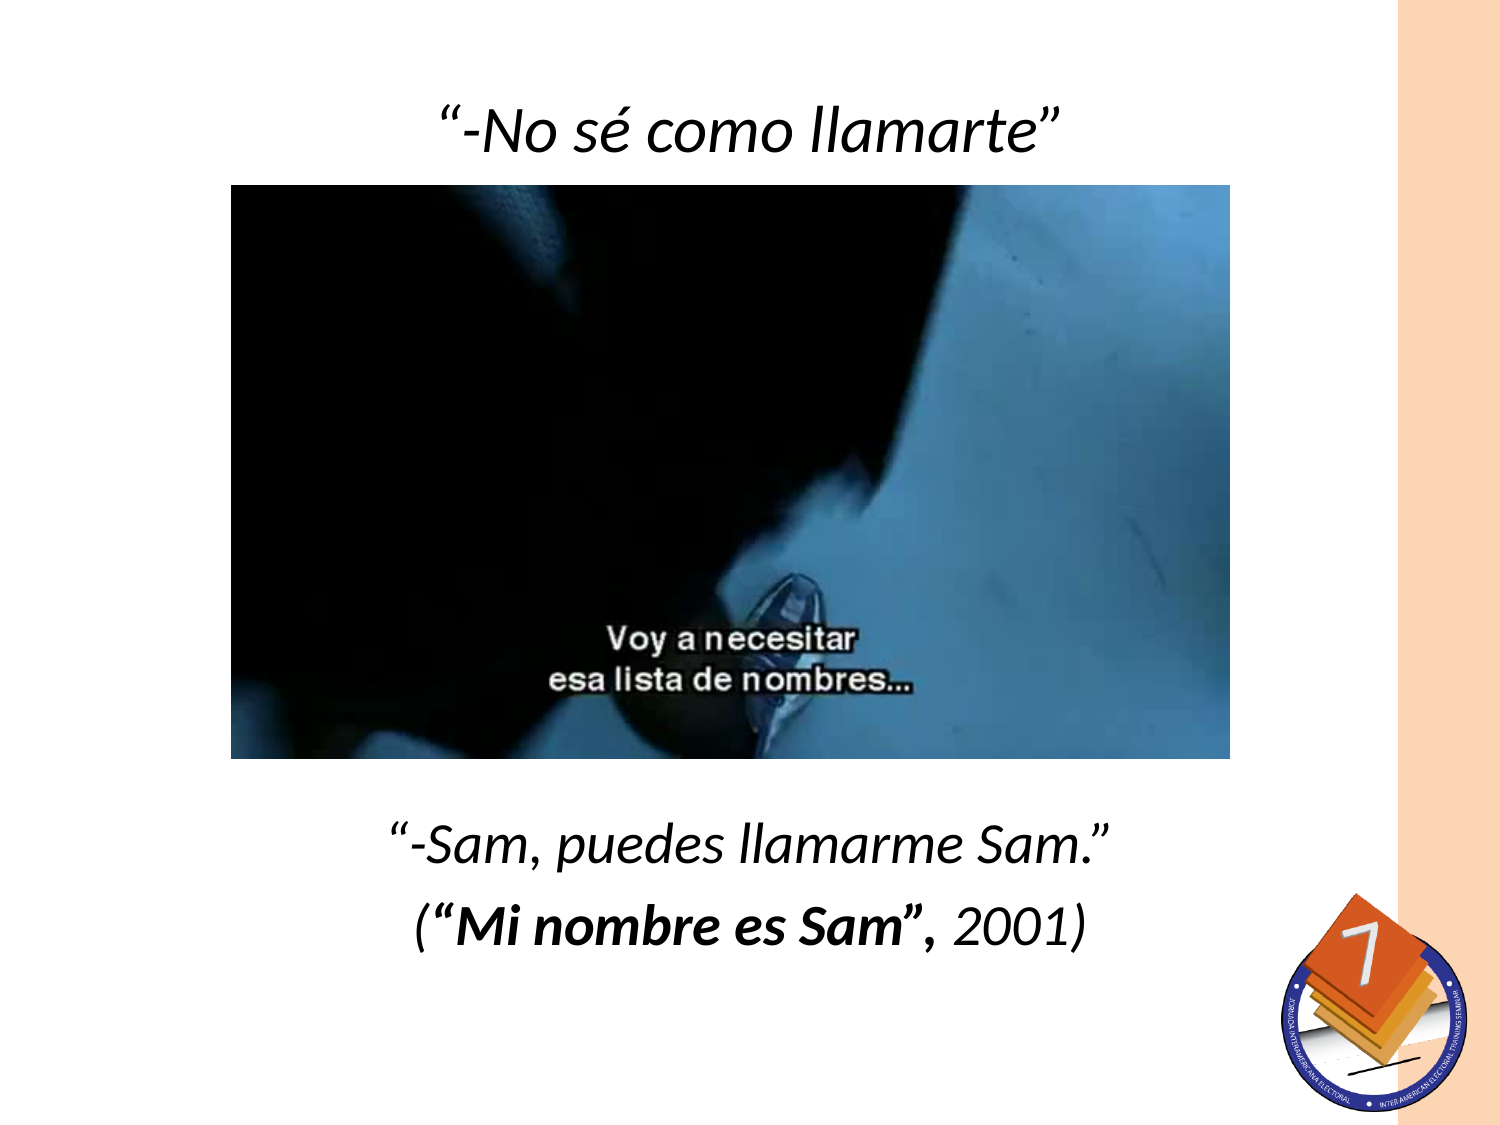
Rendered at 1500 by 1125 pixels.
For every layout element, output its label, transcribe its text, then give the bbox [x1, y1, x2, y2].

text_box [1398, 0, 1500, 1125]
picture [1281, 892, 1471, 1112]
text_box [229, 184, 1231, 760]
text_box “-No sé como llamarte” “-Sam, puedes llamarme Sam.” (“Mi nombre es Sam”, 2001) [74, 78, 1425, 1000]
